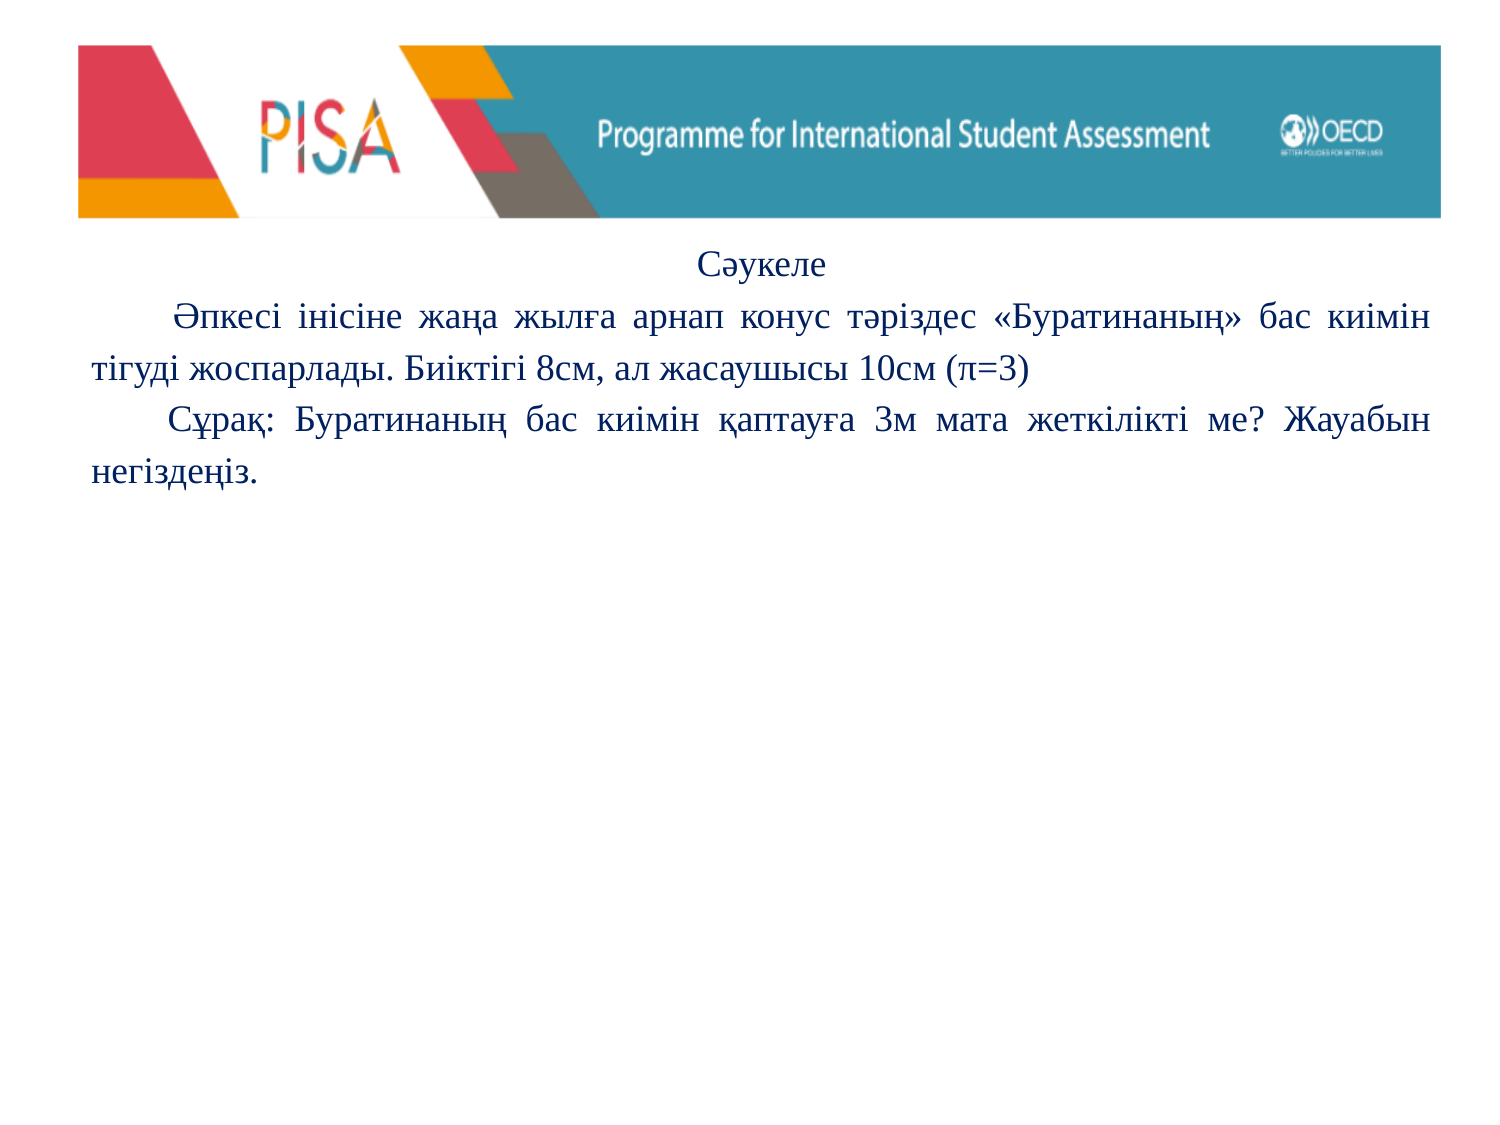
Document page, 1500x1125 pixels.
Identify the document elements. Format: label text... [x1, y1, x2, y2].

text_box Сәукеле Әпкесі інісіне жаңа жылға арнап конус тәріздес «Буратинаның» бас киімін тігуді жоспарлады. Биіктігі 8см, ал жасаушысы 10см (π=3) Сұрақ: Буратинаның бас киімін қаптауға 3м мата жеткілікті ме? Жауабын негіздеңіз. [76, 229, 1447, 499]
picture [64, 30, 1448, 221]
